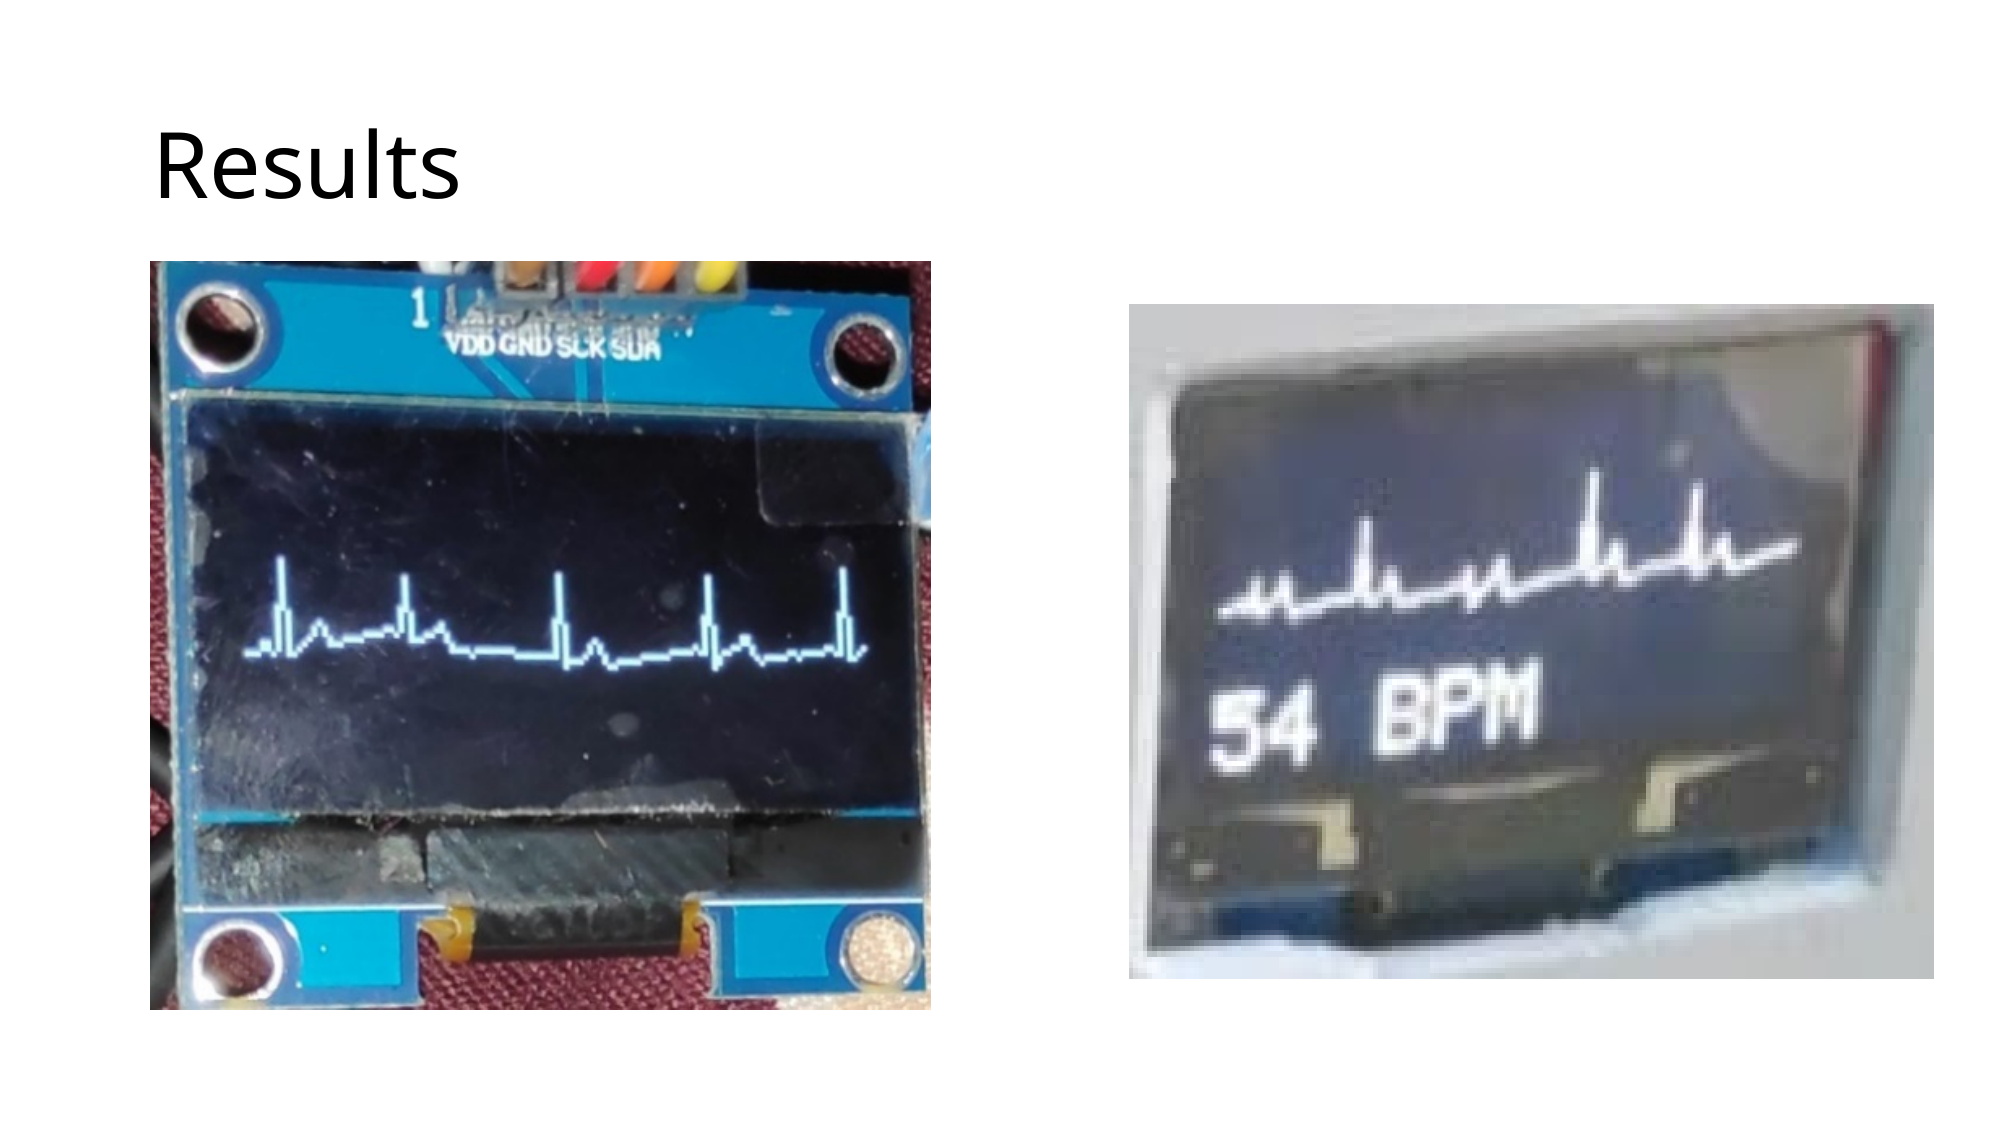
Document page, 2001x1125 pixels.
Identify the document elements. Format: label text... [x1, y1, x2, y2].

picture [1128, 304, 1935, 980]
title Results [137, 59, 1863, 278]
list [149, 260, 932, 1011]
